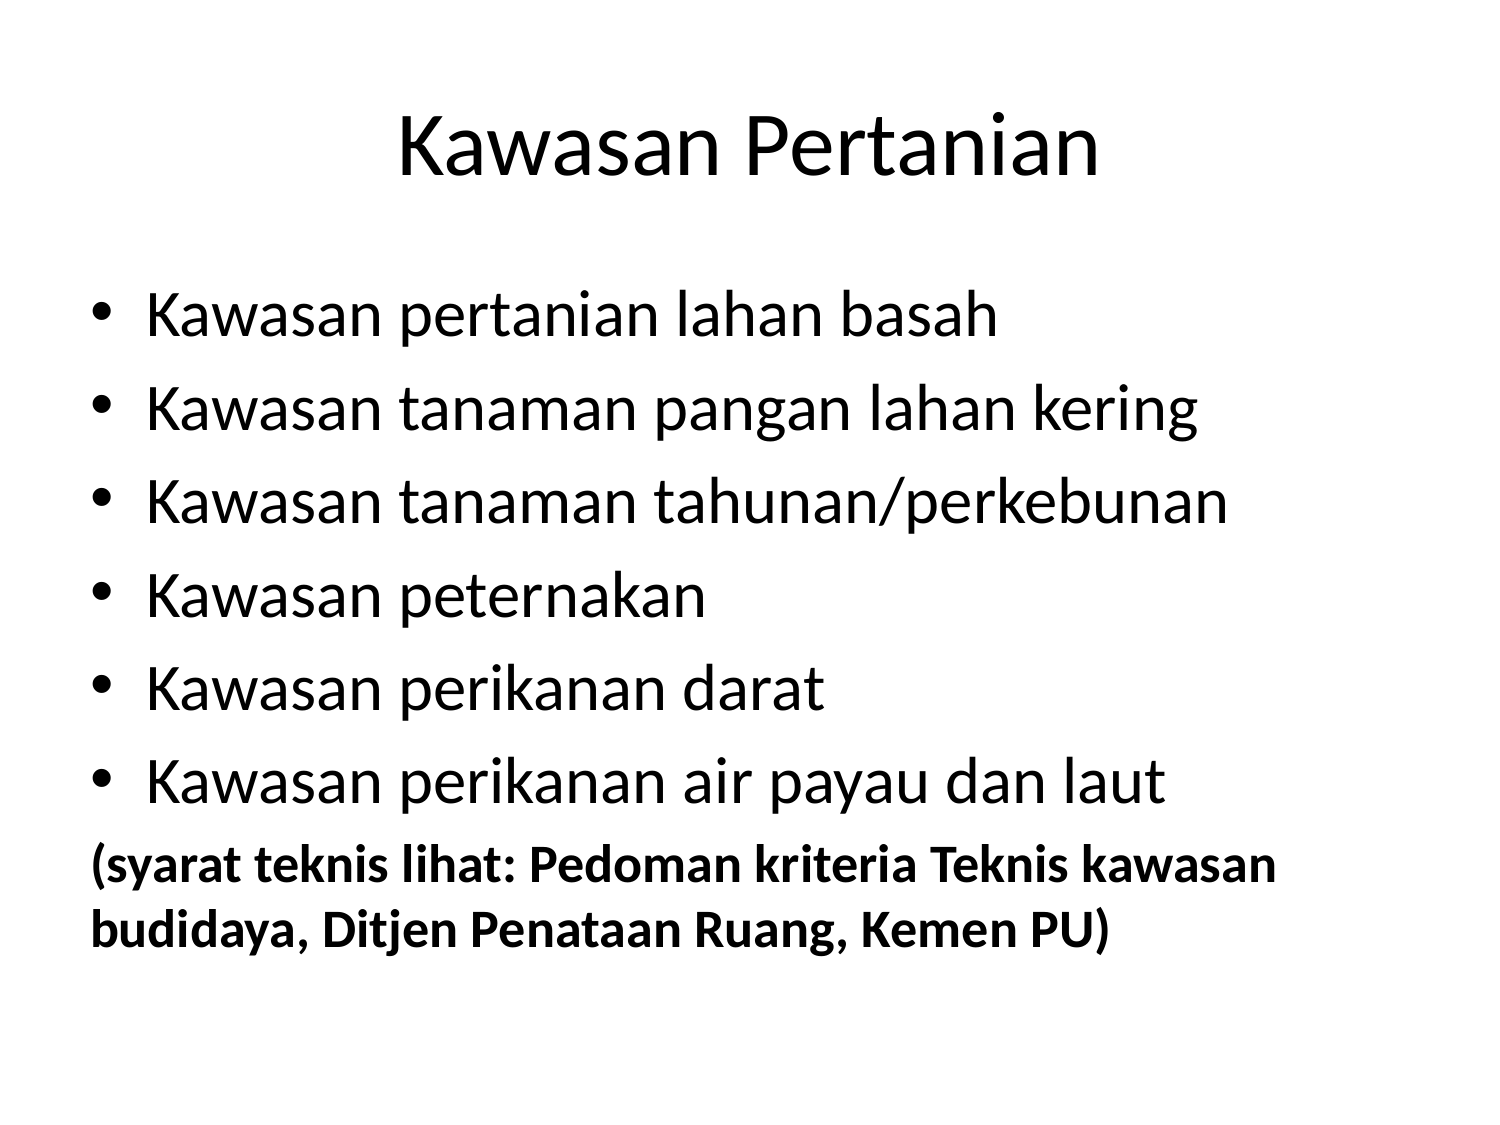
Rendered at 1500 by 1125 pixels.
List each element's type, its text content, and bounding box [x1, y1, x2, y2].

title Kawasan Pertanian [75, 45, 1425, 233]
list Kawasan pertanian lahan basah Kawasan tanaman pangan lahan kering Kawasan tanaman tahunan/perkebunan Kawasan peternakan Kawasan perikanan darat Kawasan perikanan air payau dan laut (syarat teknis lihat: Pedoman kriteria Teknis kawasan budidaya, Ditjen Penataan Ruang, Kemen PU) [75, 262, 1425, 1005]
